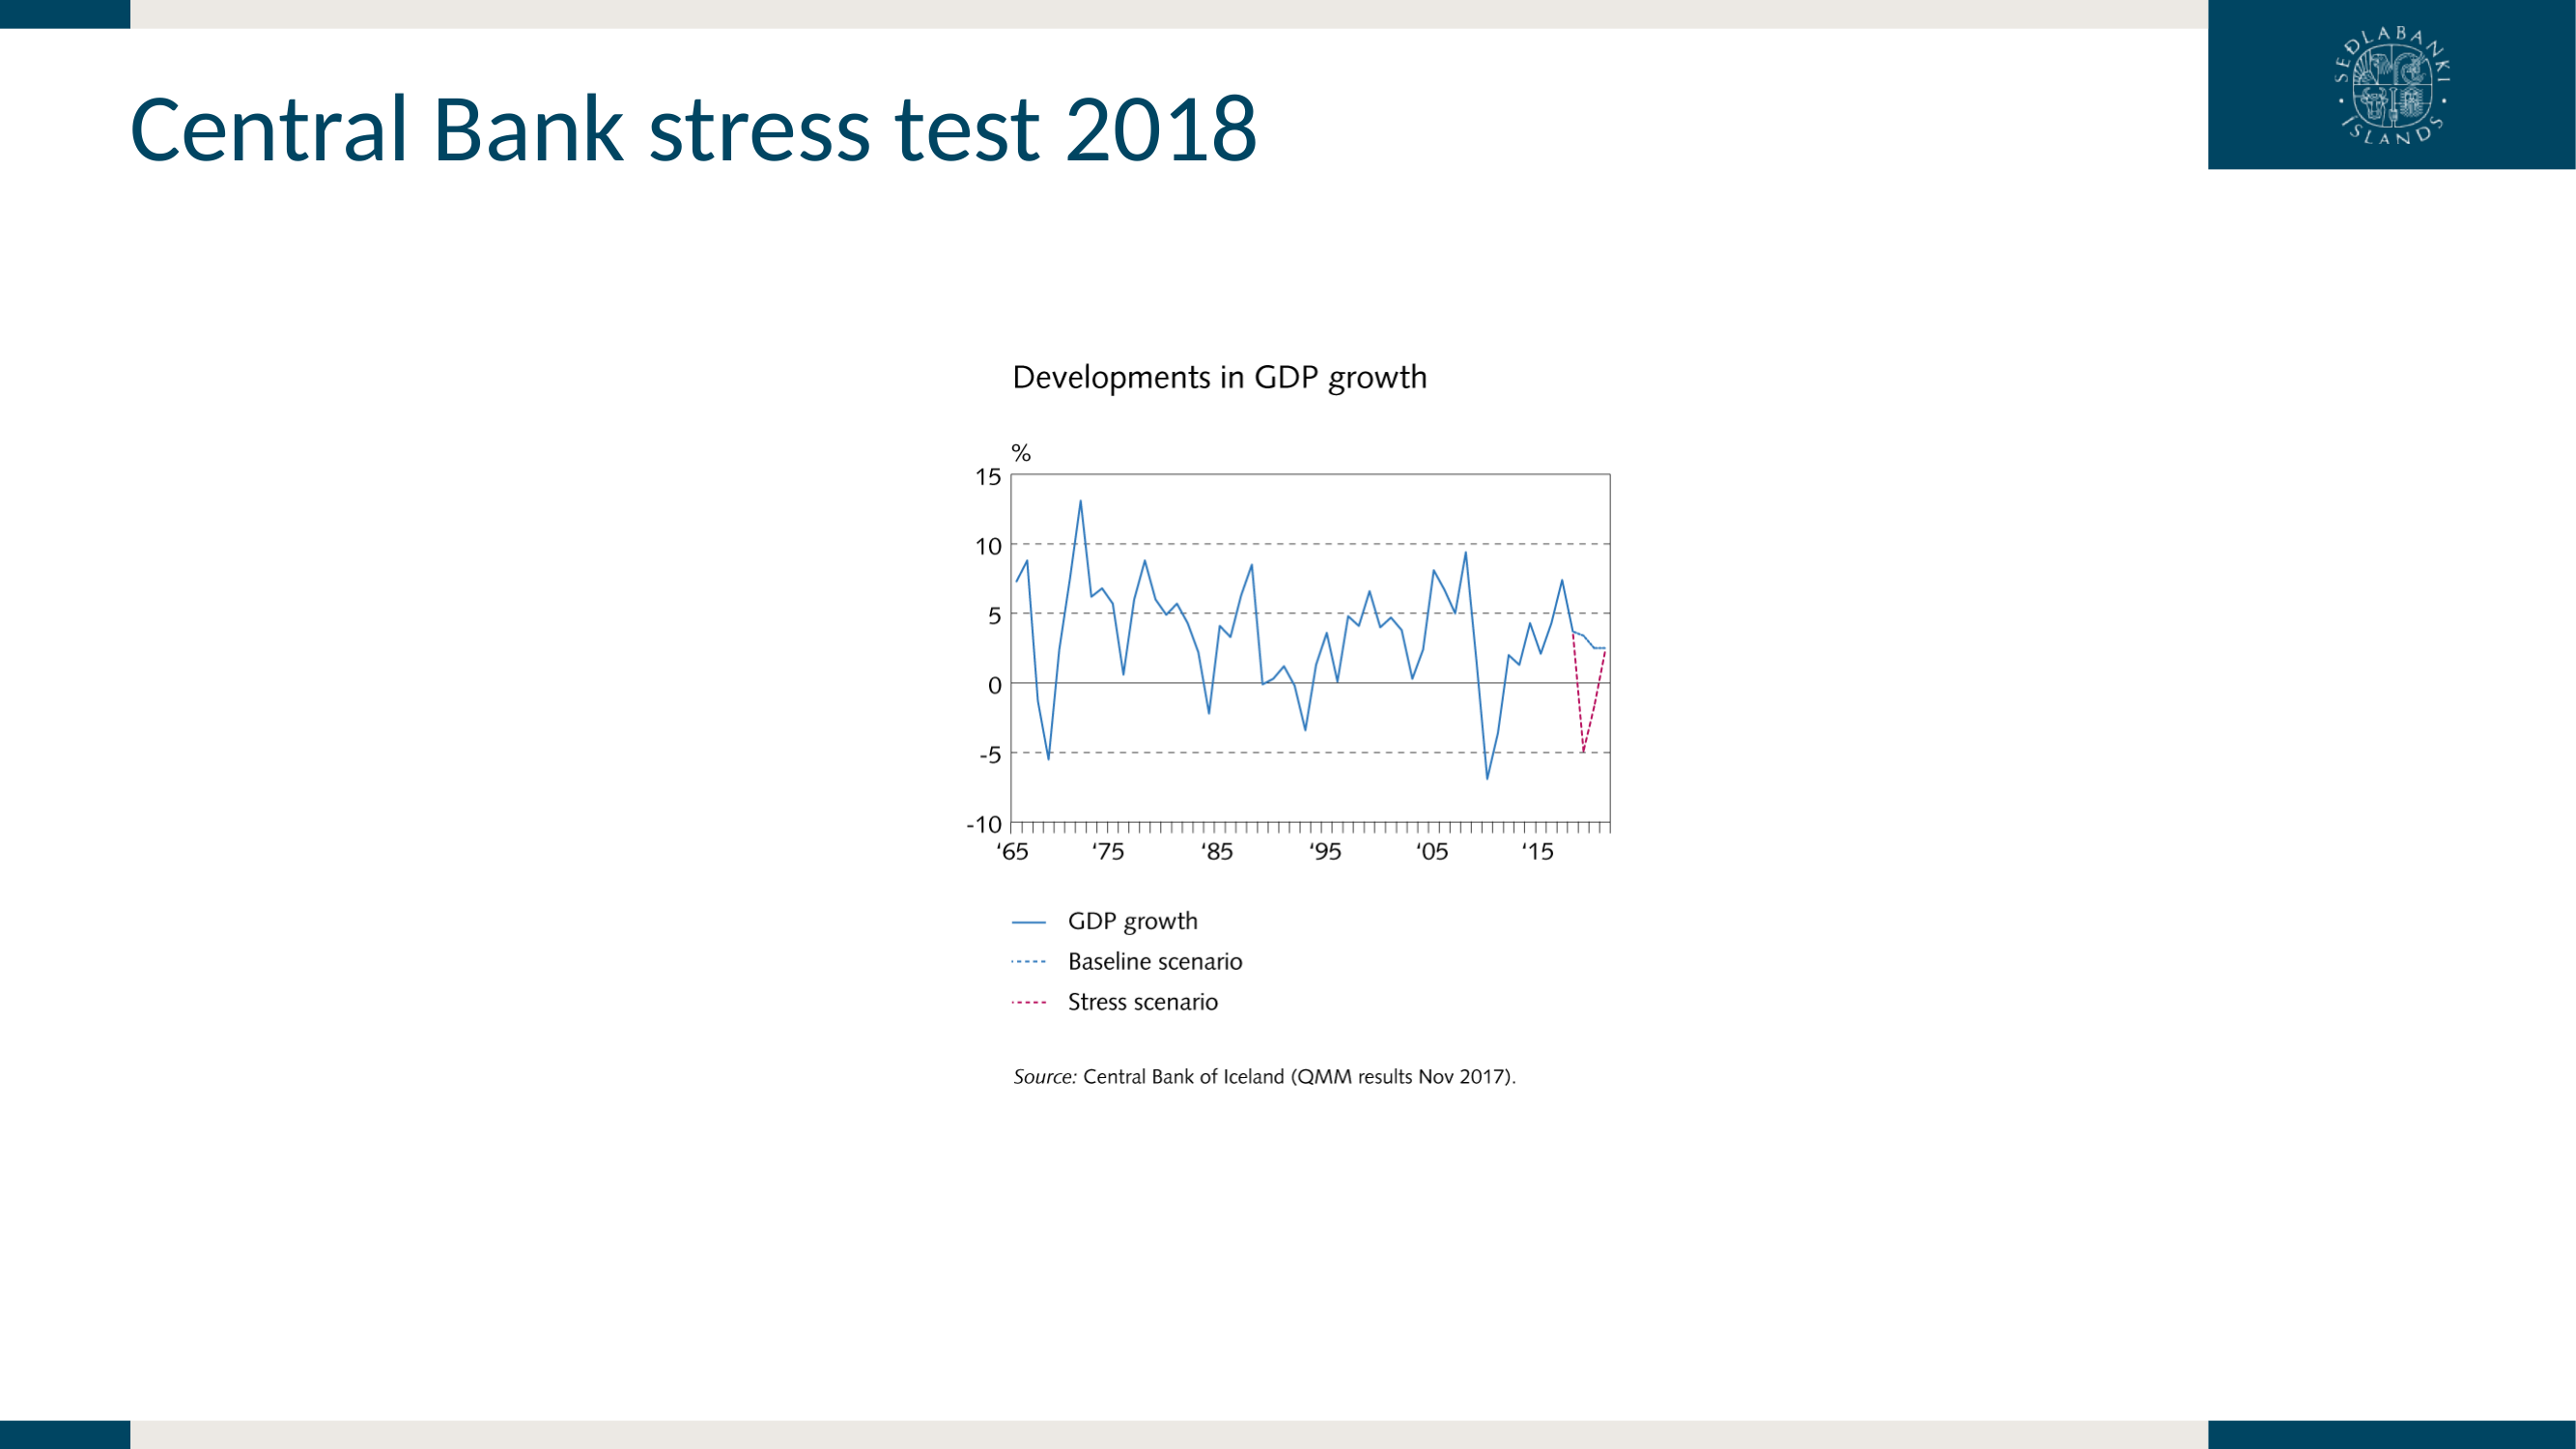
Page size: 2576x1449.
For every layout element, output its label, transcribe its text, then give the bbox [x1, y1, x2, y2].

picture [965, 360, 1611, 1089]
title Central Bank stress test 2018 [129, 86, 2178, 290]
